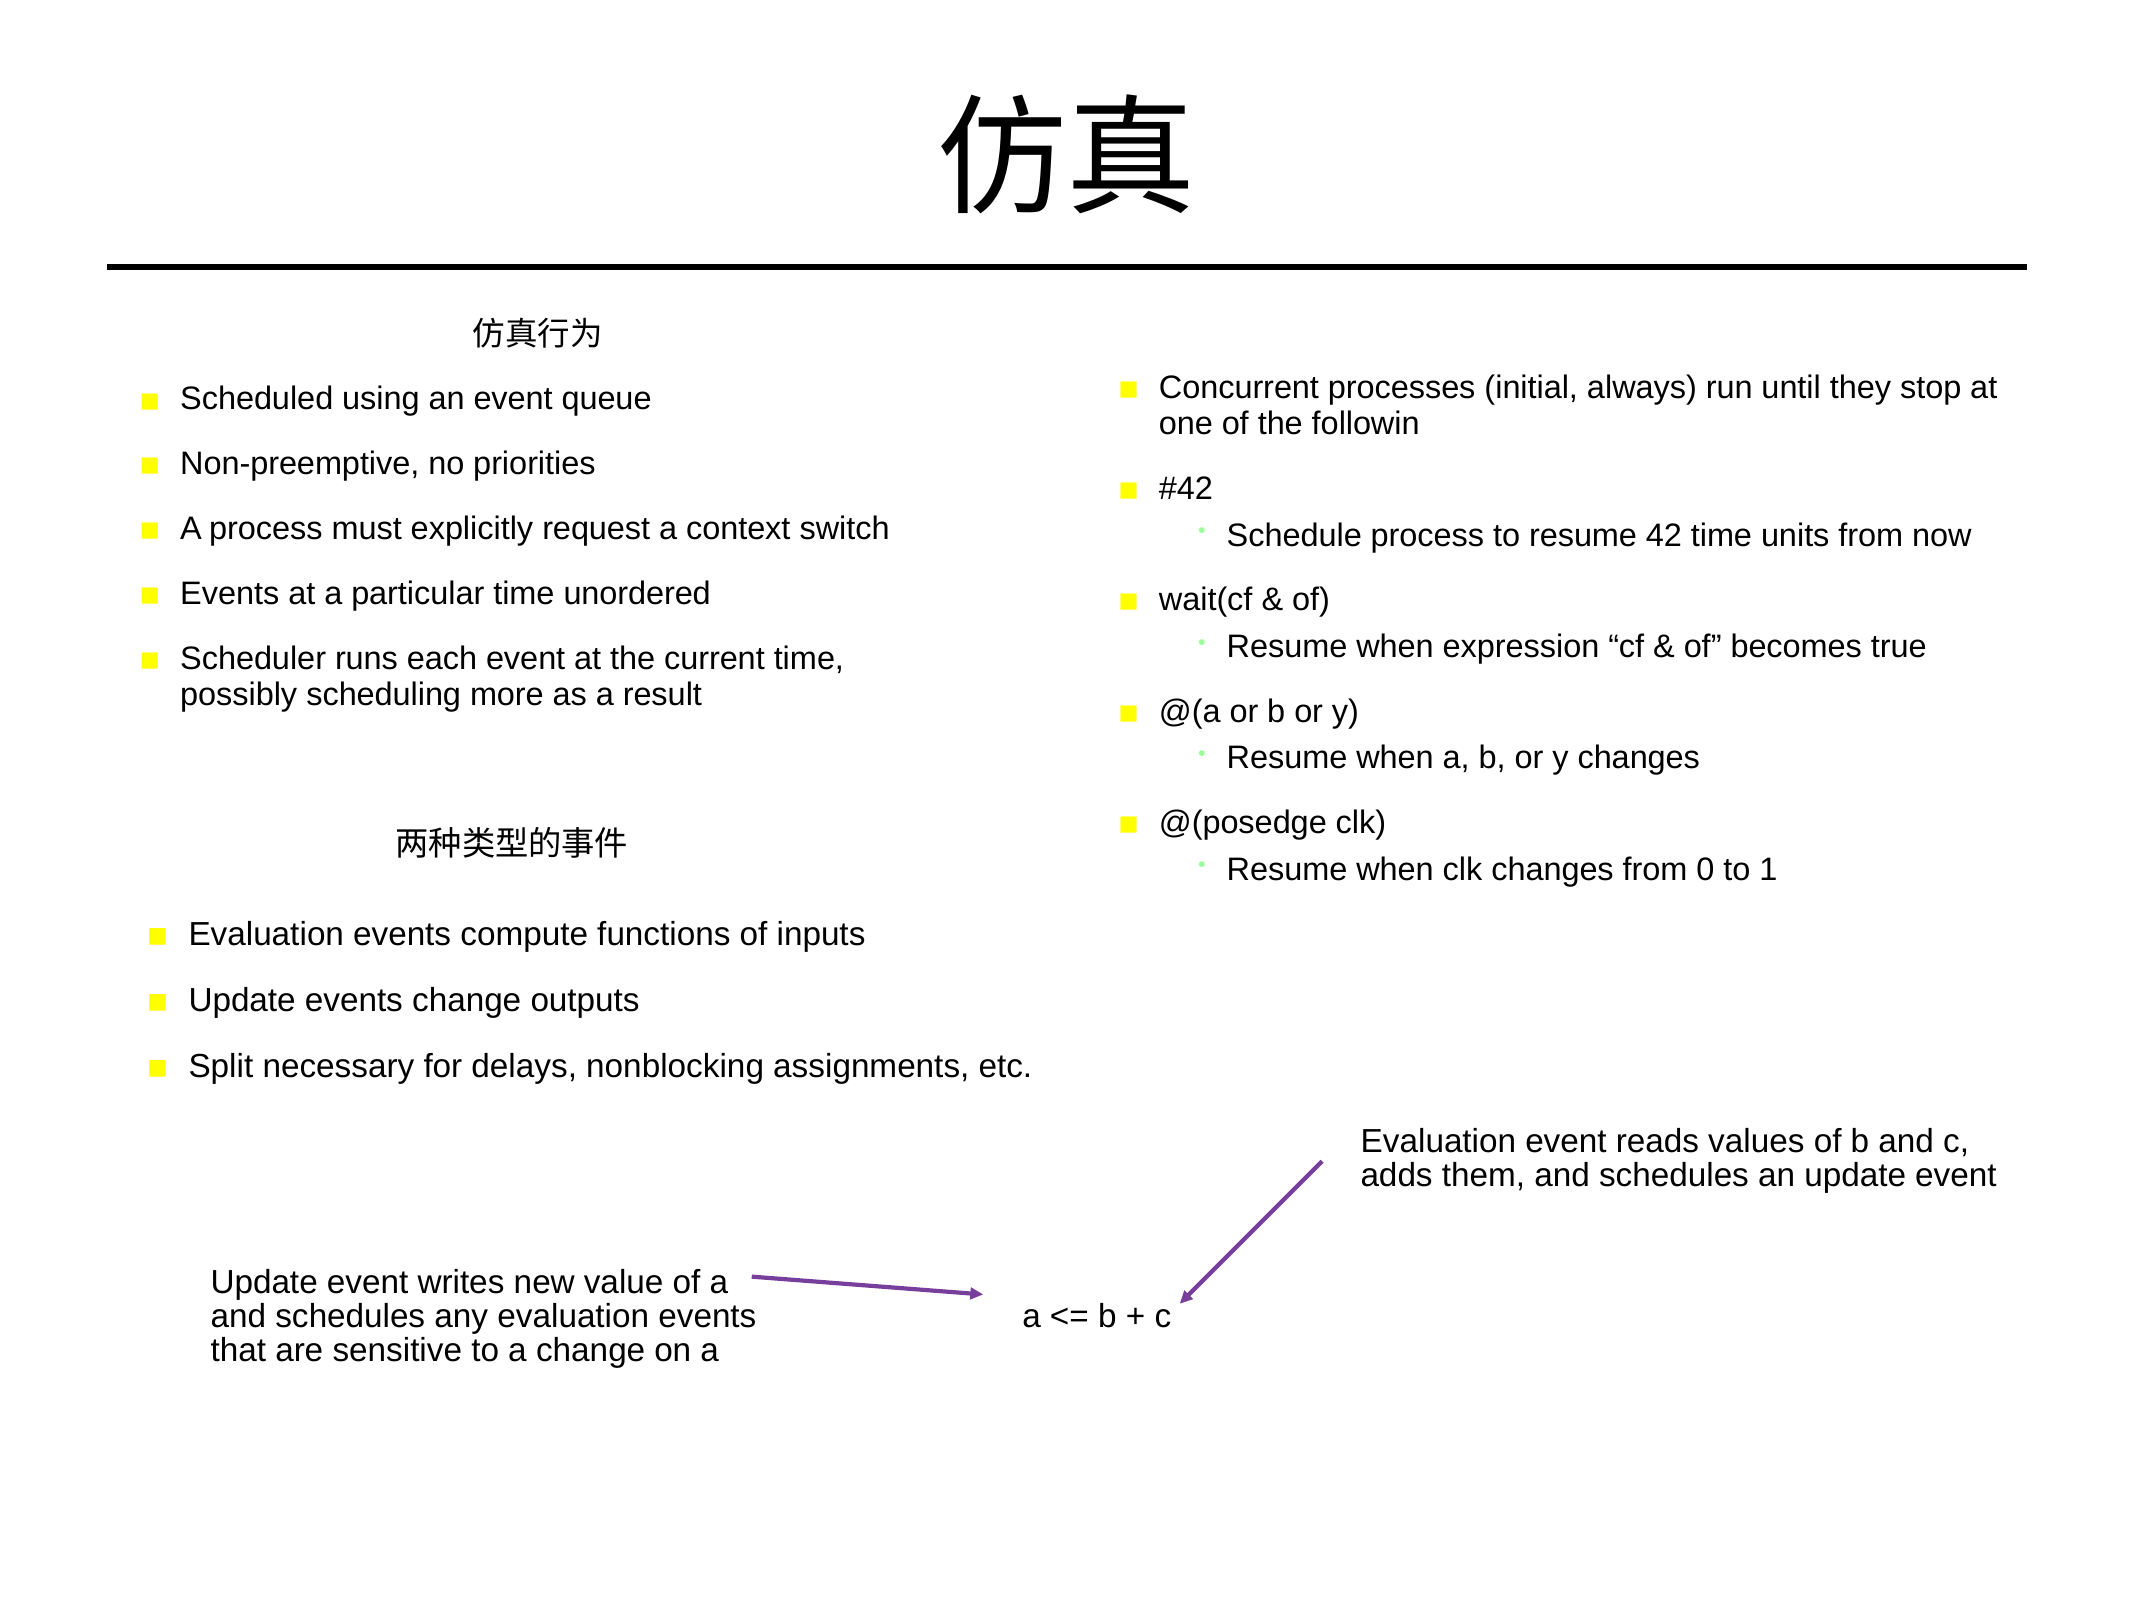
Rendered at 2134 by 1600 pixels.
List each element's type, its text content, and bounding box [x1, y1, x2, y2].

text_box [769, 1277, 983, 1300]
text_box [1183, 1161, 1323, 1303]
title 仿真 [106, 63, 2028, 374]
text_box a <= b + c [1011, 1289, 1183, 1345]
text_box Concurrent processes (initial, always) run until they stop at one of the followin #42 Schedule process to resume 42 time units from now wait(cf & of) Resume when expression “cf & of” becomes true @(a or b or y) Resume when a, b, or y changes @(posedge clk) Resume when clk changes from 0 to 1 [1107, 358, 2057, 898]
text_box Evaluation event reads values of b and c, adds them, and schedules an update event [1349, 1115, 2026, 1205]
text_box 两种类型的事件 [387, 814, 637, 871]
list 仿真行为 Scheduled using an event queue Non-preemptive, no priorities A process must explicitly request a context switch Events at a particular time unordered Scheduler runs each event at the current time, possibly scheduling more as a result [127, 305, 948, 726]
text_box Update event writes new value of a and schedules any evaluation events that are sensitive to a change on a [199, 1256, 769, 1380]
text_box Evaluation events compute functions of inputs Update events change outputs Split necessary for delays, nonblocking assignments, etc. [135, 905, 1097, 1130]
